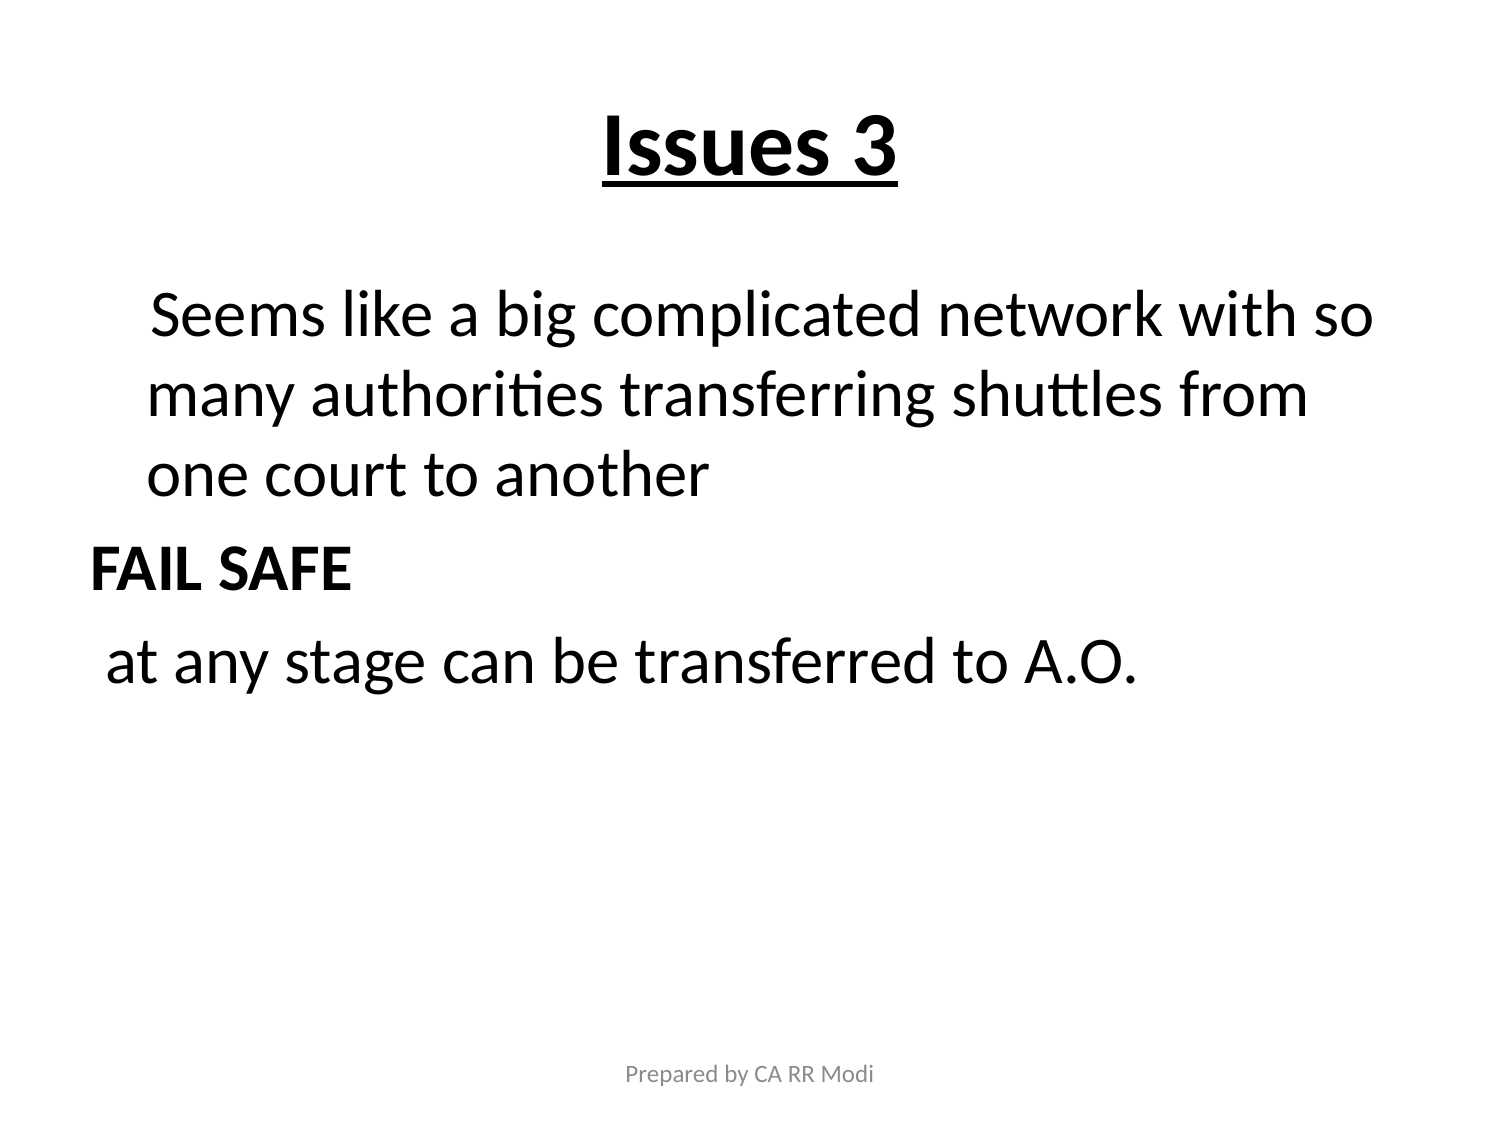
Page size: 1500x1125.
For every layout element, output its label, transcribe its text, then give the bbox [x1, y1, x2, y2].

footer Prepared by CA RR Modi [512, 1042, 988, 1103]
title Issues 3 [75, 45, 1425, 233]
list Seems like a big complicated network with so many authorities transferring shuttles from one court to another FAIL SAFE at any stage can be transferred to A.O. [75, 262, 1425, 1005]
